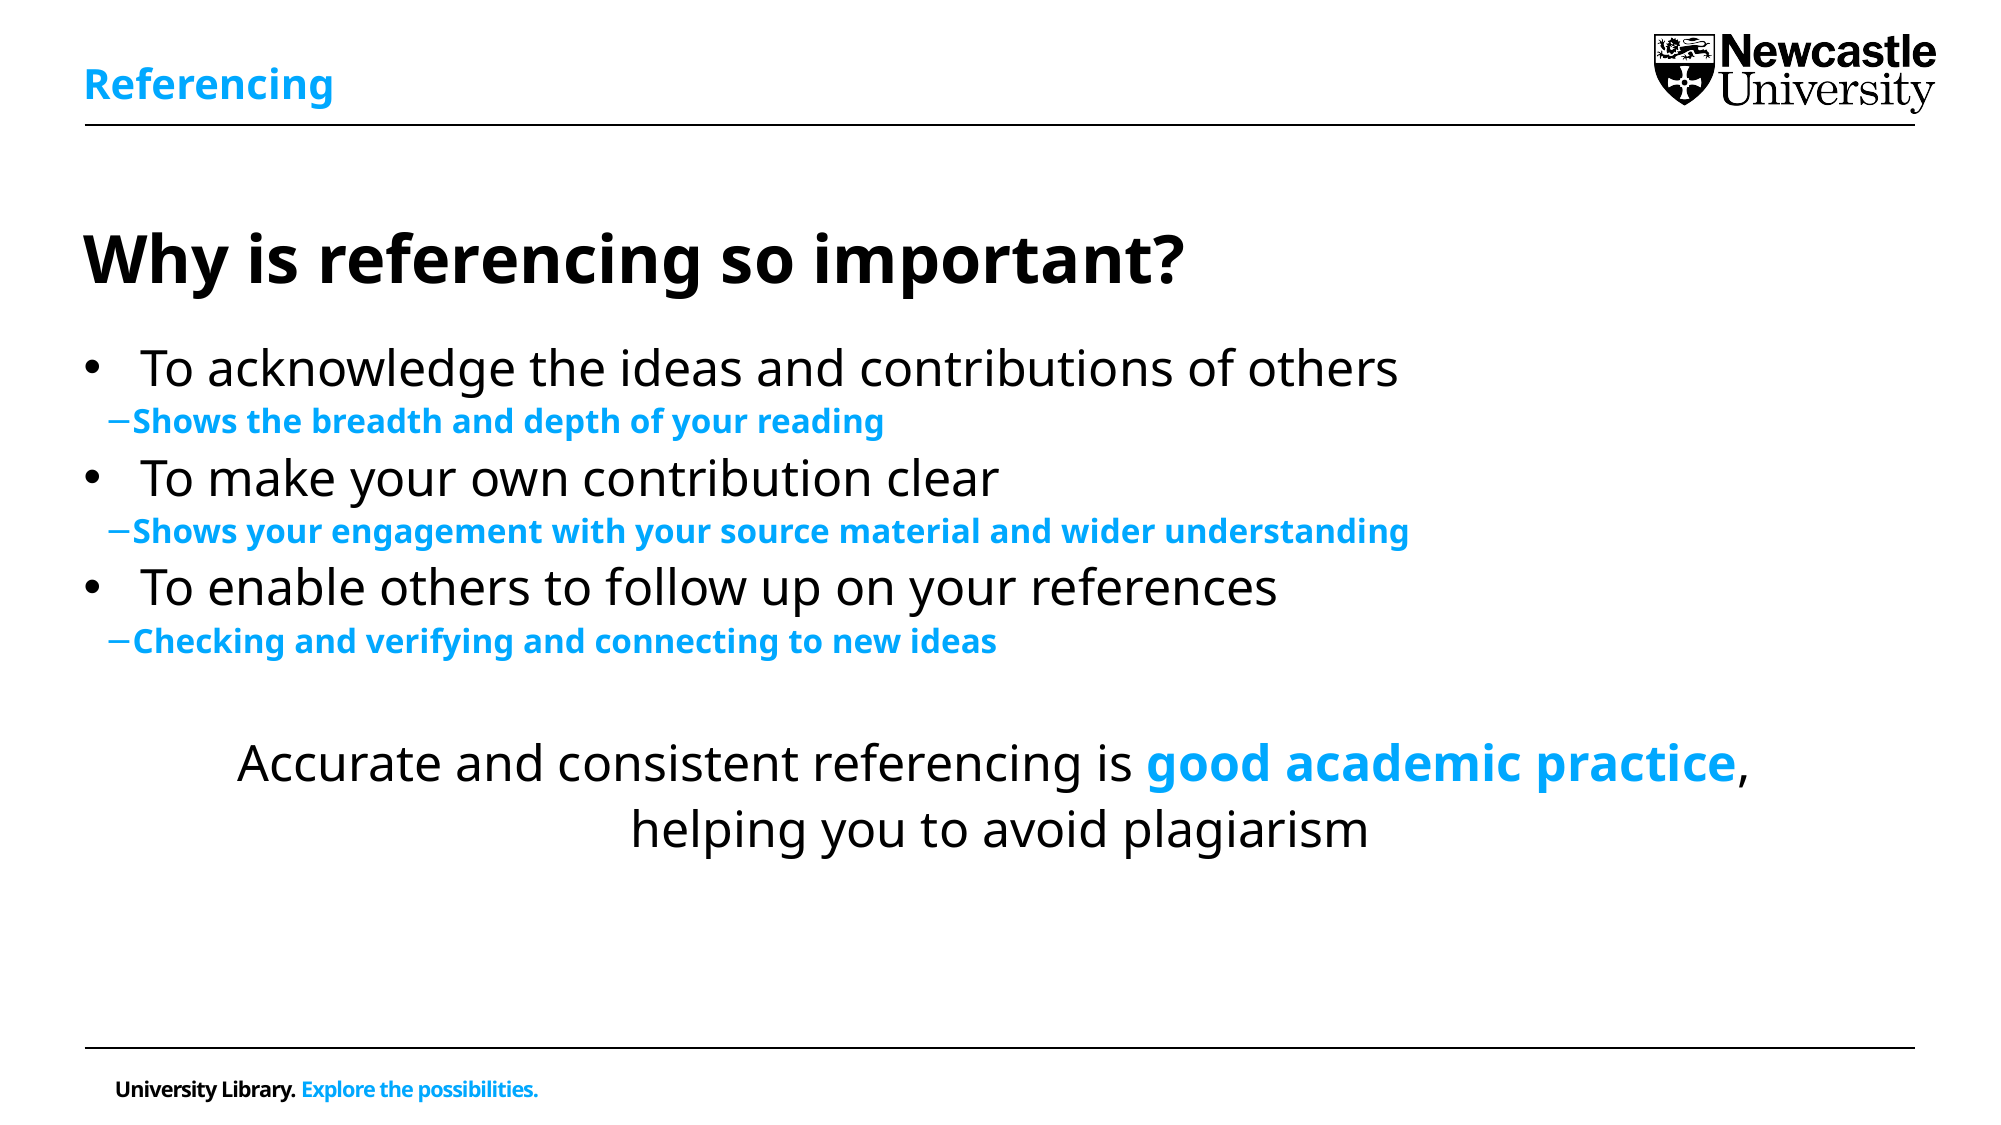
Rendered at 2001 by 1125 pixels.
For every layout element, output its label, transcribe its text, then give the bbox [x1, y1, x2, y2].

list Referencing [83, 52, 1449, 103]
picture [1654, 34, 1936, 114]
list To acknowledge the ideas and contributions of others Shows the breadth and depth of your reading To make your own contribution clear Shows your engagement with your source material and wider understanding To enable others to follow up on your references Checking and verifying and connecting to new ideas Accurate and consistent referencing is good academic practice, helping you to avoid plagiarism [83, 330, 1918, 1018]
title Why is referencing so important? [83, 177, 1918, 297]
